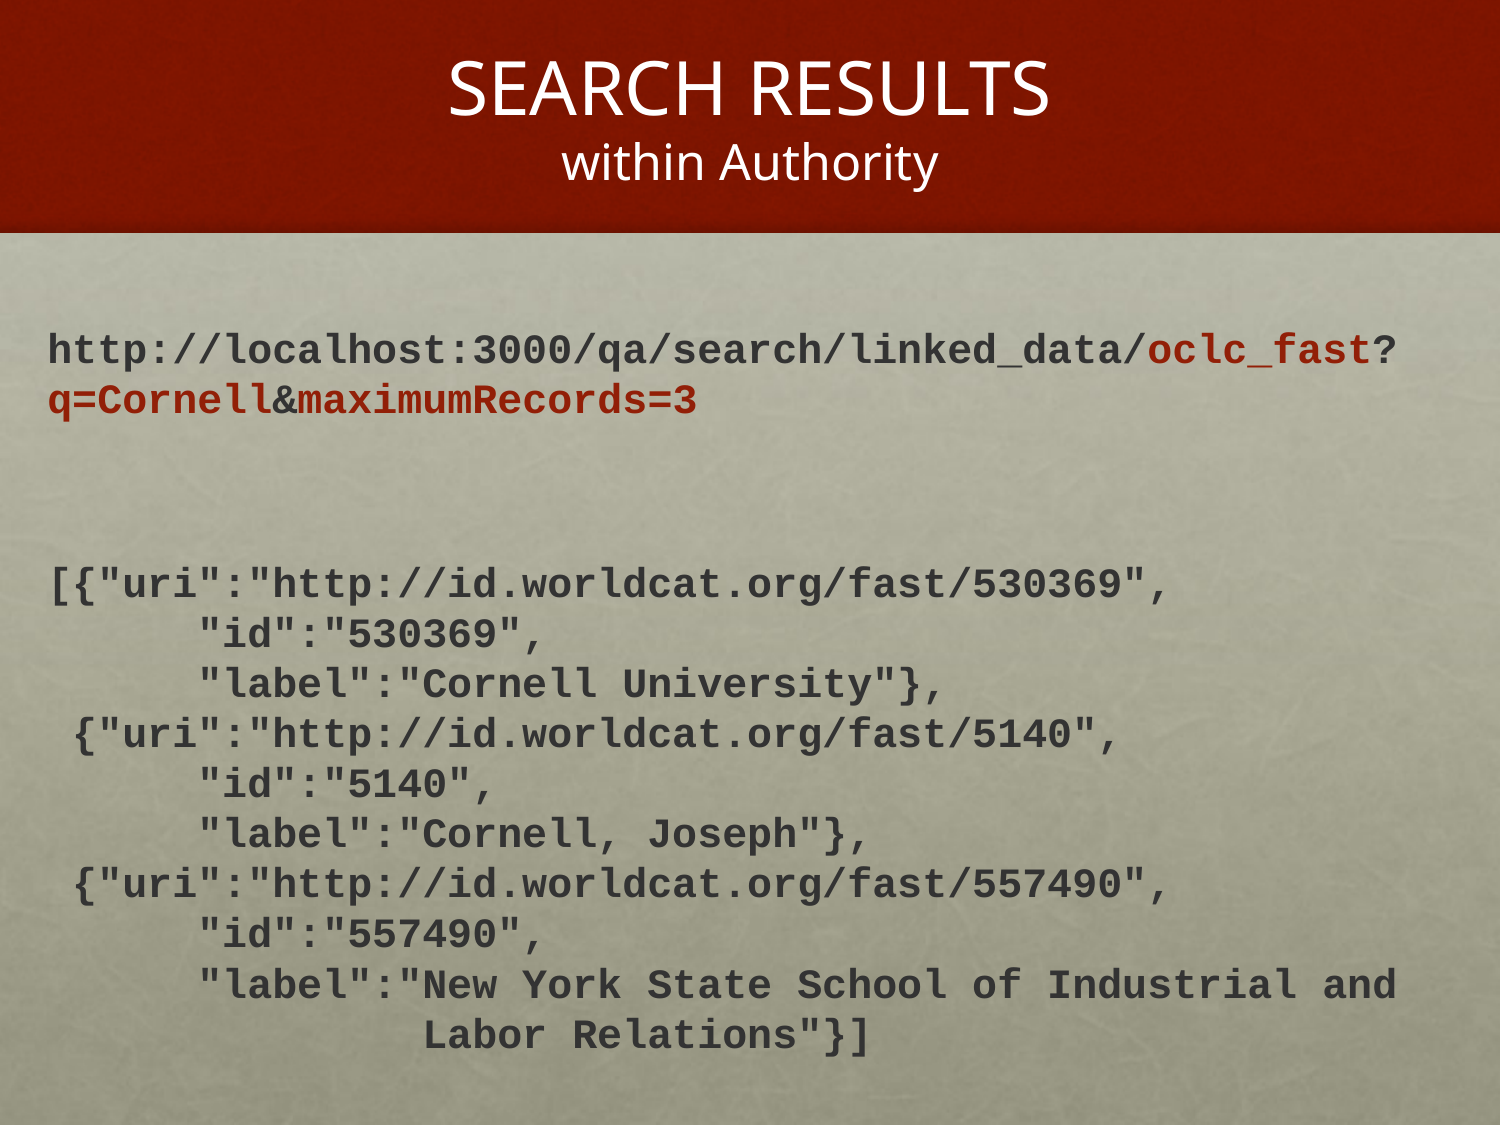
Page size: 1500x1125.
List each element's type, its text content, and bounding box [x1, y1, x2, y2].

title SEARCH RESULTS within Authority [127, 10, 1372, 221]
list http://localhost:3000/qa/search/linked_data/oclc_fast?q=Cornell&maximumRecords=3 [{"uri":"http://id.worldcat.org/fast/530369", "id":"530369", "label":"Cornell University"}, {"uri":"http://id.worldcat.org/fast/5140", "id":"5140", "label":"Cornell, Joseph"}, {"uri":"http://id.worldcat.org/fast/557490", "id":"557490", "label":"New York State School of Industrial and Labor Relations"}] [32, 314, 1481, 1101]
picture [0, 214, 1500, 1125]
